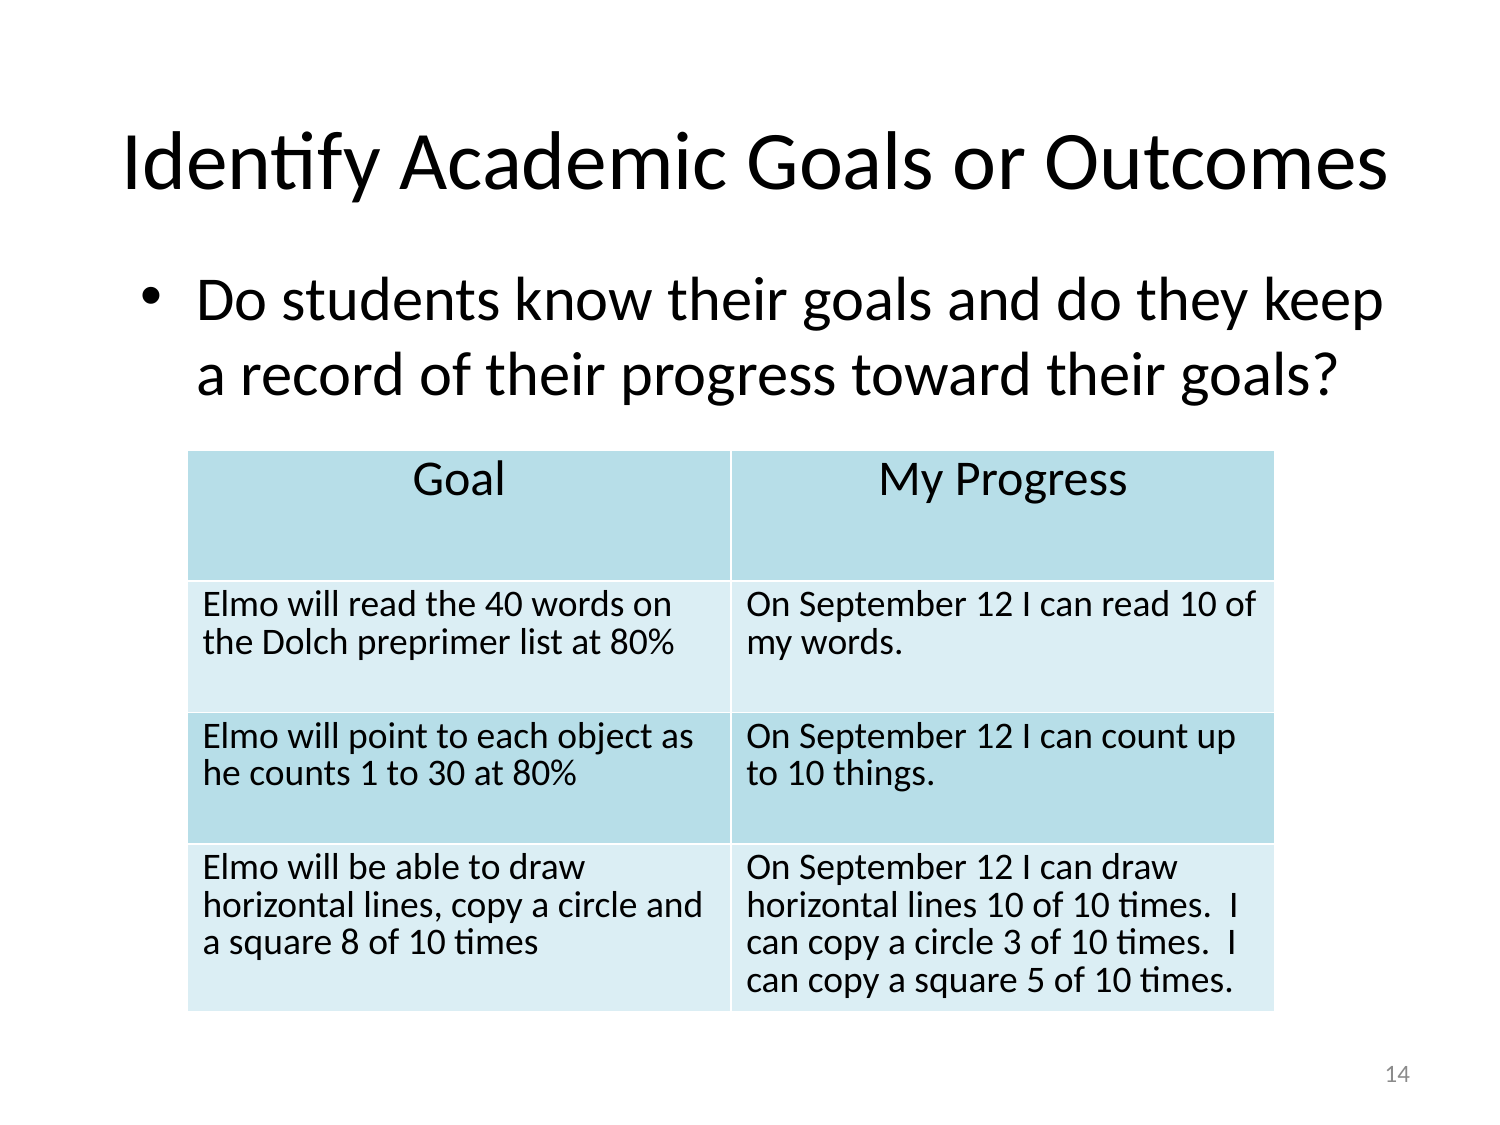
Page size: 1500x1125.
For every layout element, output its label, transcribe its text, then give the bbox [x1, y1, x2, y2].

table_cell On September 12 I can draw horizontal lines 10 of 10 times. I can copy a circle 3 of 10 times. I can copy a square 5 of 10 times. [732, 845, 1274, 1011]
table_header My Progress [732, 451, 1274, 580]
table_cell On September 12 I can read 10 of my words. [732, 582, 1274, 712]
list Do students know their goals and do they keep a record of their progress toward their goals? [125, 249, 1413, 925]
title Identify Academic Goals or Outcomes [99, 62, 1413, 250]
table_cell Elmo will read the 40 words on the Dolch preprimer list at 80% [188, 582, 730, 712]
table_cell Elmo will be able to draw horizontal lines, copy a circle and a square 8 of 10 times [188, 845, 730, 1011]
table_cell On September 12 I can count up to 10 things. [732, 713, 1274, 843]
slide_number 14 [1074, 1042, 1425, 1103]
table_header Goal [188, 451, 730, 580]
table_cell Elmo will point to each object as he counts 1 to 30 at 80% [188, 713, 730, 843]
